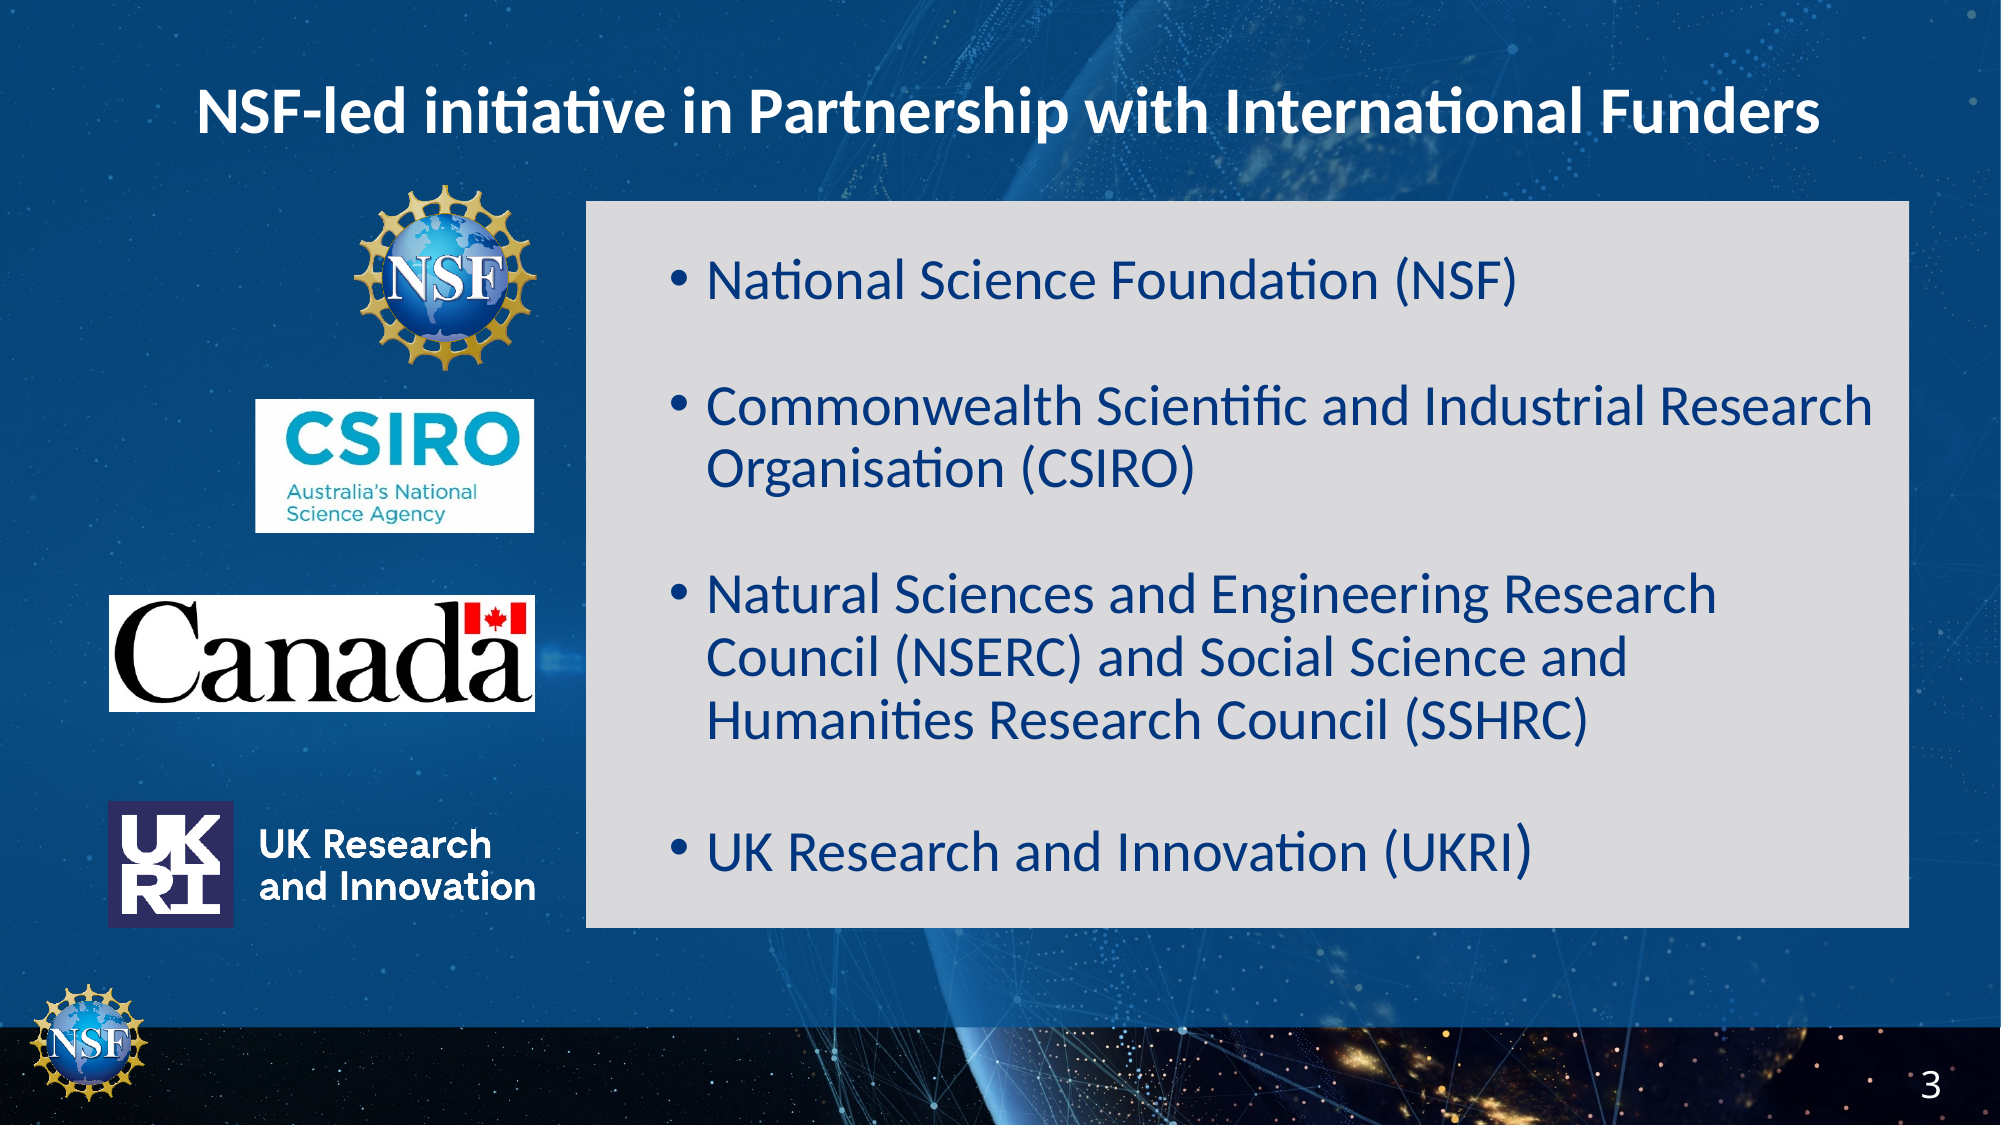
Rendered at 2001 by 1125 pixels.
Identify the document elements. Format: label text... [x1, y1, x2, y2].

slide_number 3 [1506, 1053, 1957, 1114]
title NSF-led initiative in Partnership with International Funders [180, 76, 1849, 148]
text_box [107, 169, 1911, 928]
picture [0, 981, 2000, 1125]
